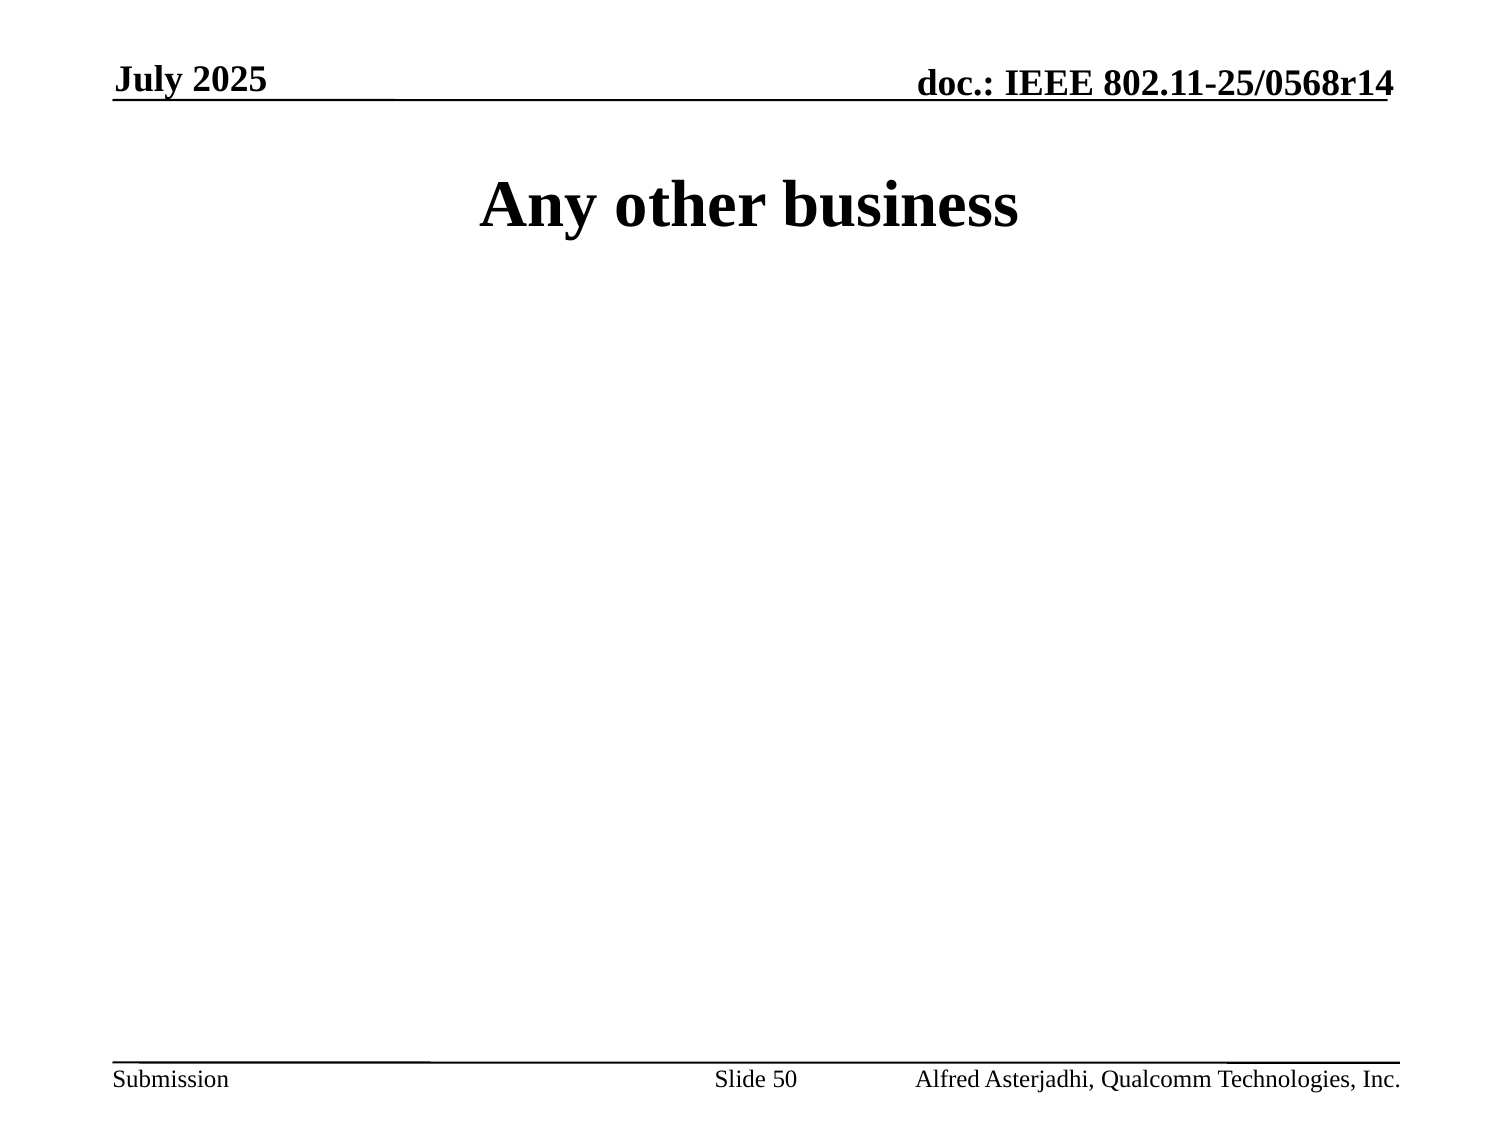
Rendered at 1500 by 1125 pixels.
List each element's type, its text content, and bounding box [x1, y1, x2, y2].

footer Alfred Asterjadhi, Qualcomm Technologies, Inc. [878, 1061, 1402, 1093]
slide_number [114, 54, 423, 100]
title Any other business [112, 112, 1388, 288]
slide_number Slide 50 [712, 1061, 800, 1123]
